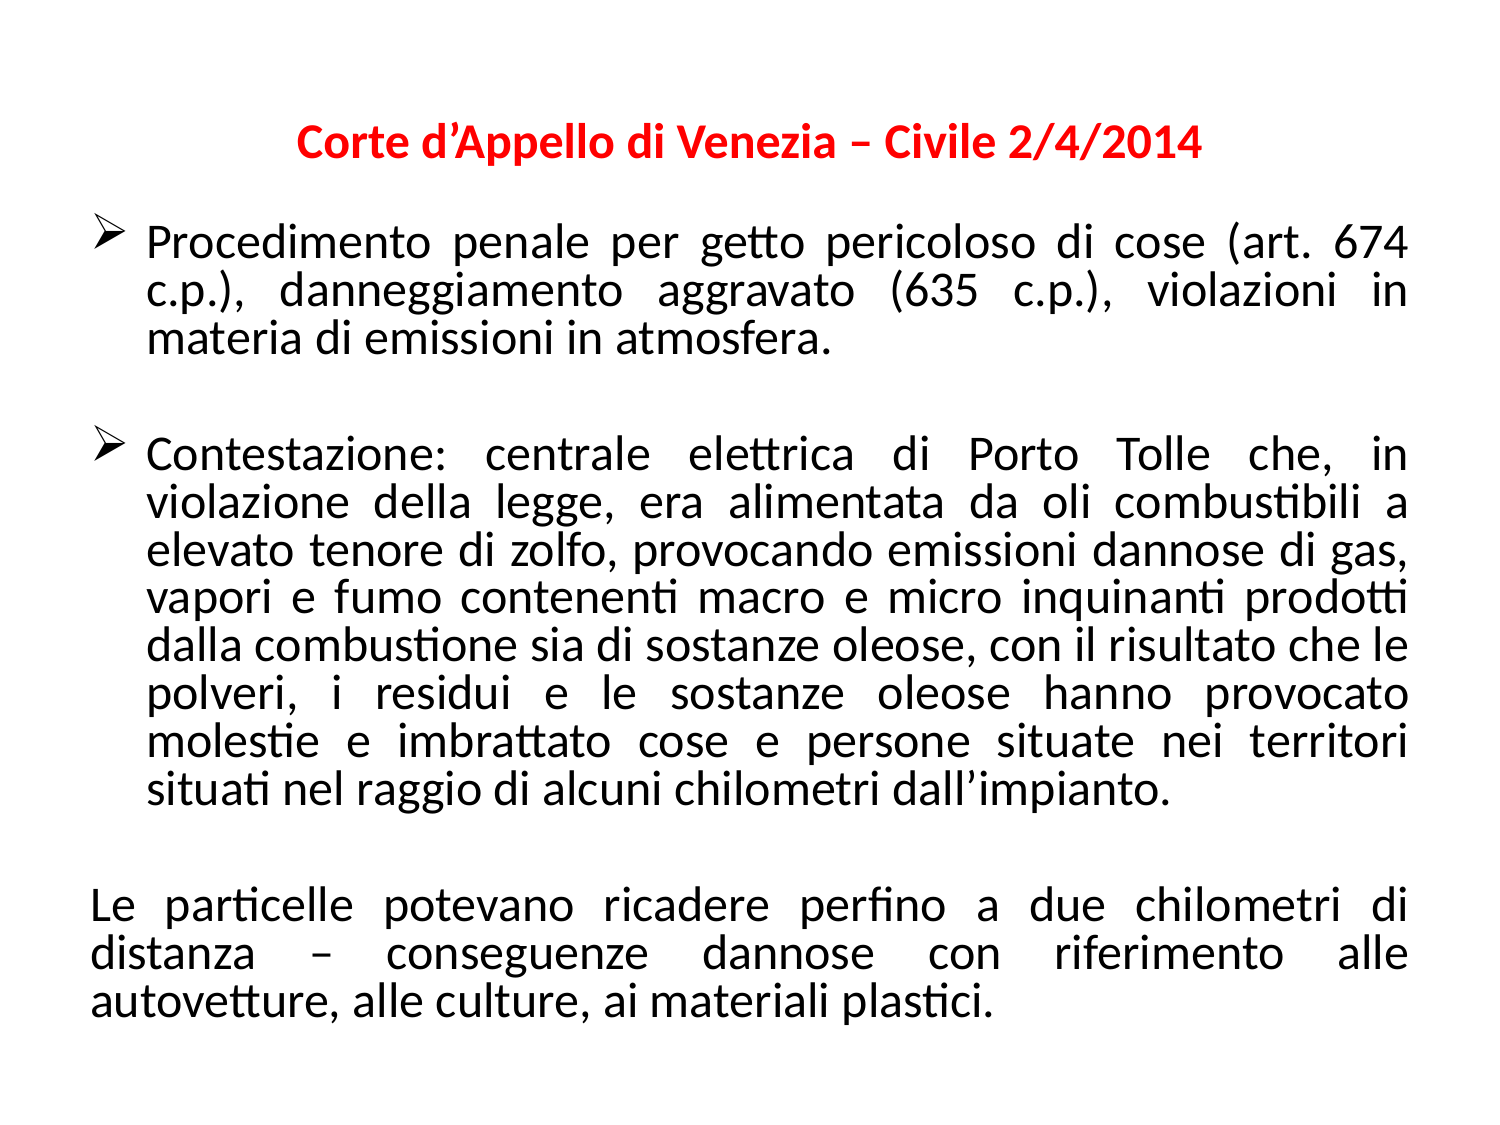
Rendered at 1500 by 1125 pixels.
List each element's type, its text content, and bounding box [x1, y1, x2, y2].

title Corte d’Appello di Venezia – Civile 2/4/2014 [75, 45, 1425, 212]
list Procedimento penale per getto pericoloso di cose (art. 674 c.p.), danneggiamento aggravato (635 c.p.), violazioni in materia di emissioni in atmosfera. Contestazione: centrale elettrica di Porto Tolle che, in violazione della legge, era alimentata da oli combustibili a elevato tenore di zolfo, provocando emissioni dannose di gas, vapori e fumo contenenti macro e micro inquinanti prodotti dalla combustione sia di sostanze oleose, con il risultato che le polveri, i residui e le sostanze oleose hanno provocato molestie e imbrattato cose e persone situate nei territori situati nel raggio di alcuni chilometri dall’impianto. Le particelle potevano ricadere perfino a due chilometri di distanza – conseguenze dannose con riferimento alle autovetture, alle culture, ai materiali plastici. [75, 212, 1425, 1050]
